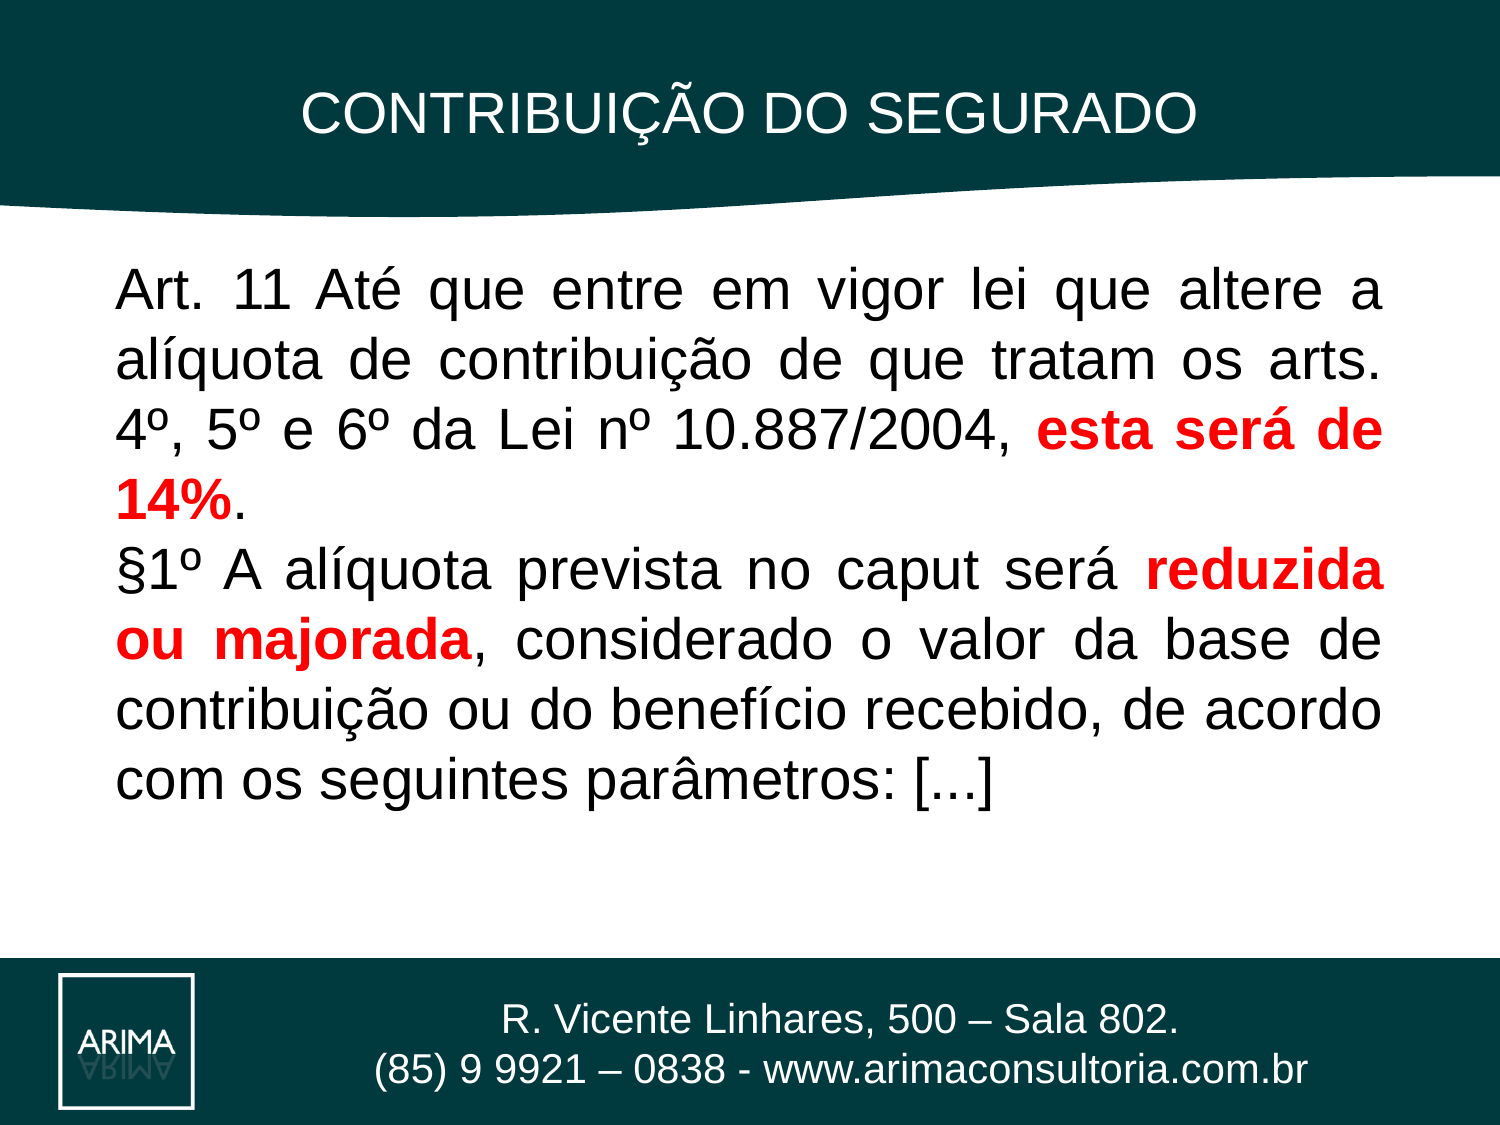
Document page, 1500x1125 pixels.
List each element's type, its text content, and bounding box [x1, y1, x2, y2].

text_box Art. 11 Até que entre em vigor lei que altere a alíquota de contribuição de que tratam os arts. 4º, 5º e 6º da Lei nº 10.887/2004, esta será de 14%. §1º A alíquota prevista no caput será reduzida ou majorada, considerado o valor da base de contribuição ou do benefício recebido, de acordo com os seguintes parâmetros: [...] [100, 243, 1400, 819]
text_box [0, 957, 1500, 1125]
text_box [0, 0, 1500, 221]
